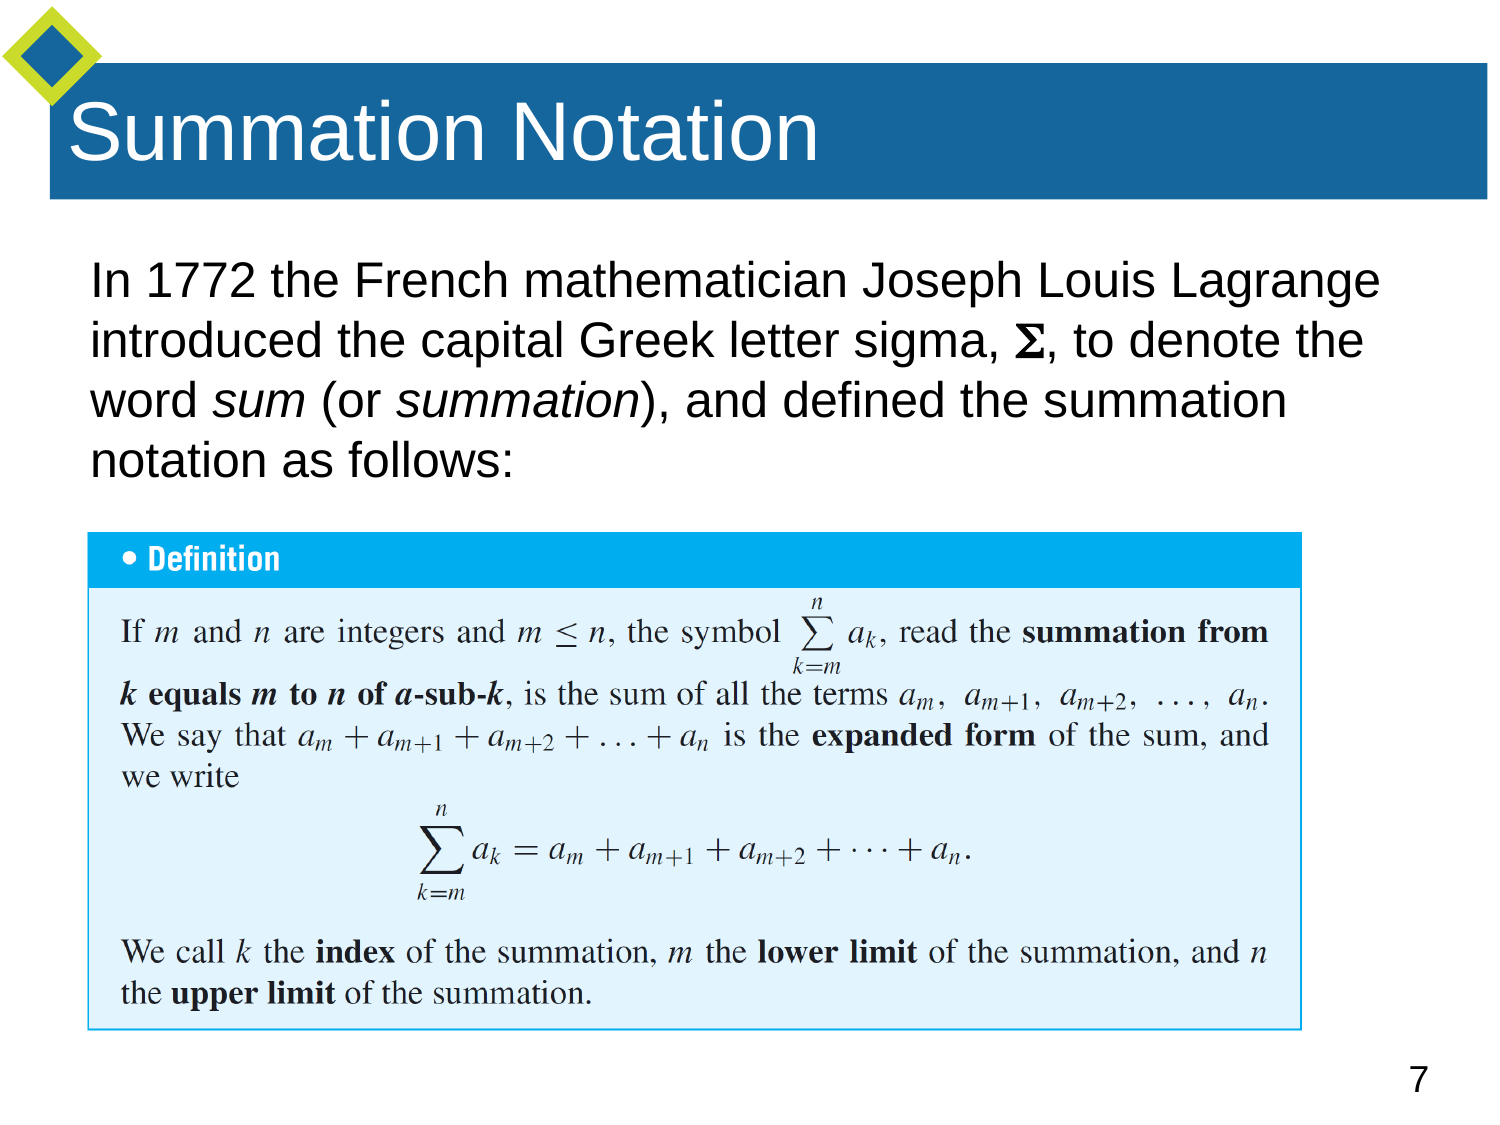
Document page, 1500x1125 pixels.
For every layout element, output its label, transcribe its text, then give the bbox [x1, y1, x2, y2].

picture [169, 552, 181, 570]
picture [204, 552, 216, 570]
picture [228, 548, 236, 570]
picture [123, 552, 136, 564]
picture [90, 589, 1299, 1028]
picture [272, 552, 278, 570]
picture [249, 552, 261, 570]
picture [266, 553, 271, 570]
picture [150, 547, 164, 570]
picture [81, 524, 1303, 1032]
picture [184, 546, 192, 570]
list In 1772 the French mathematician Joseph Louis Lagrange introduced the capital Greek letter sigma, , to denote the word sum (or summation), and defined the summation notation as follows: [75, 239, 1425, 1103]
title Summation Notation [52, 33, 1403, 221]
